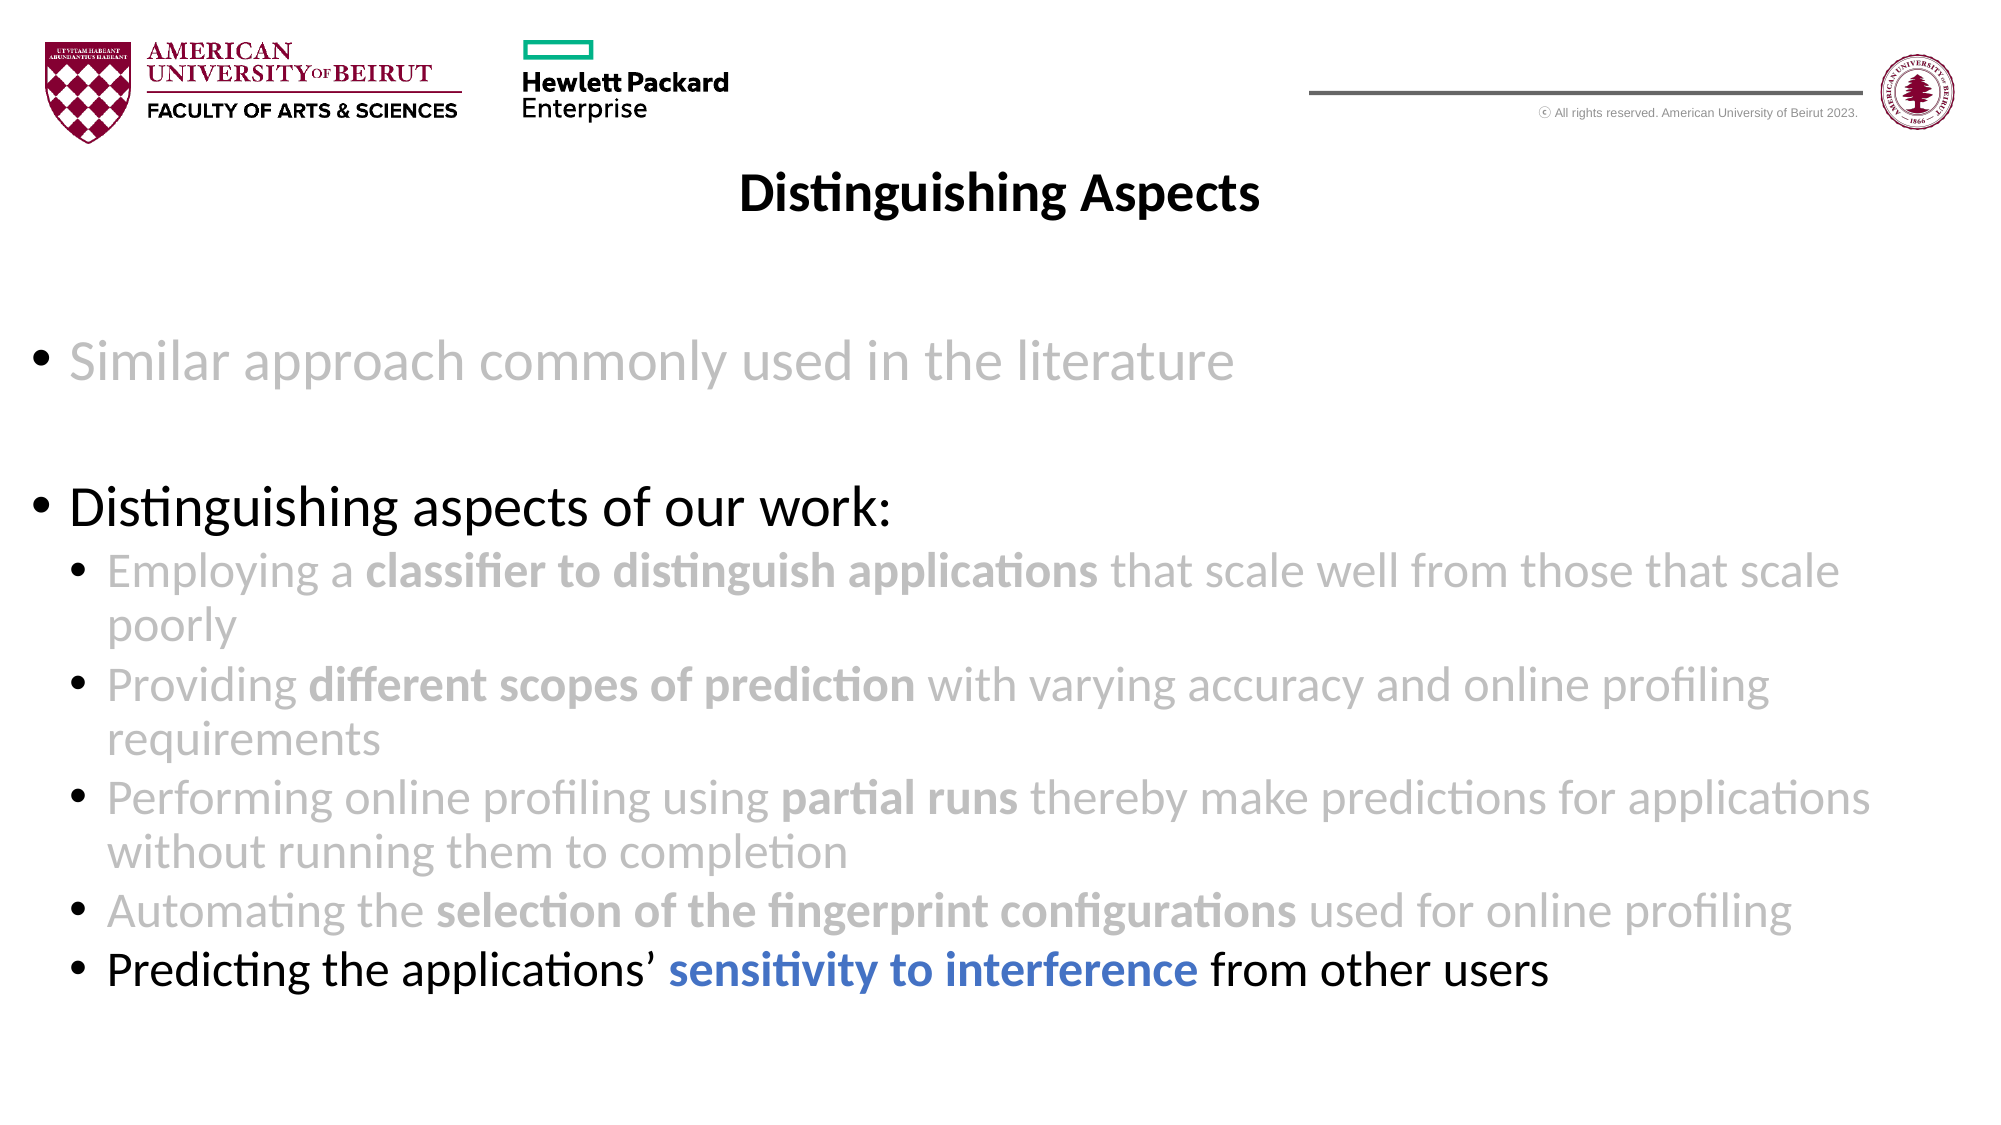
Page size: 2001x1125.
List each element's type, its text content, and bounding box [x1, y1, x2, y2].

list Similar approach commonly used in the literature Distinguishing aspects of our work: Employing a classifier to distinguish applications that scale well from those that scale poorly Providing different scopes of prediction with varying accuracy and online profiling requirements Performing online profiling using partial runs thereby make predictions for applications without running them to completion Automating the selection of the fingerprint configurations used for online profiling Predicting the applications’ sensitivity to interference from other users [17, 242, 1983, 1106]
picture [45, 42, 462, 144]
list Distinguishing Aspects [17, 155, 1983, 231]
